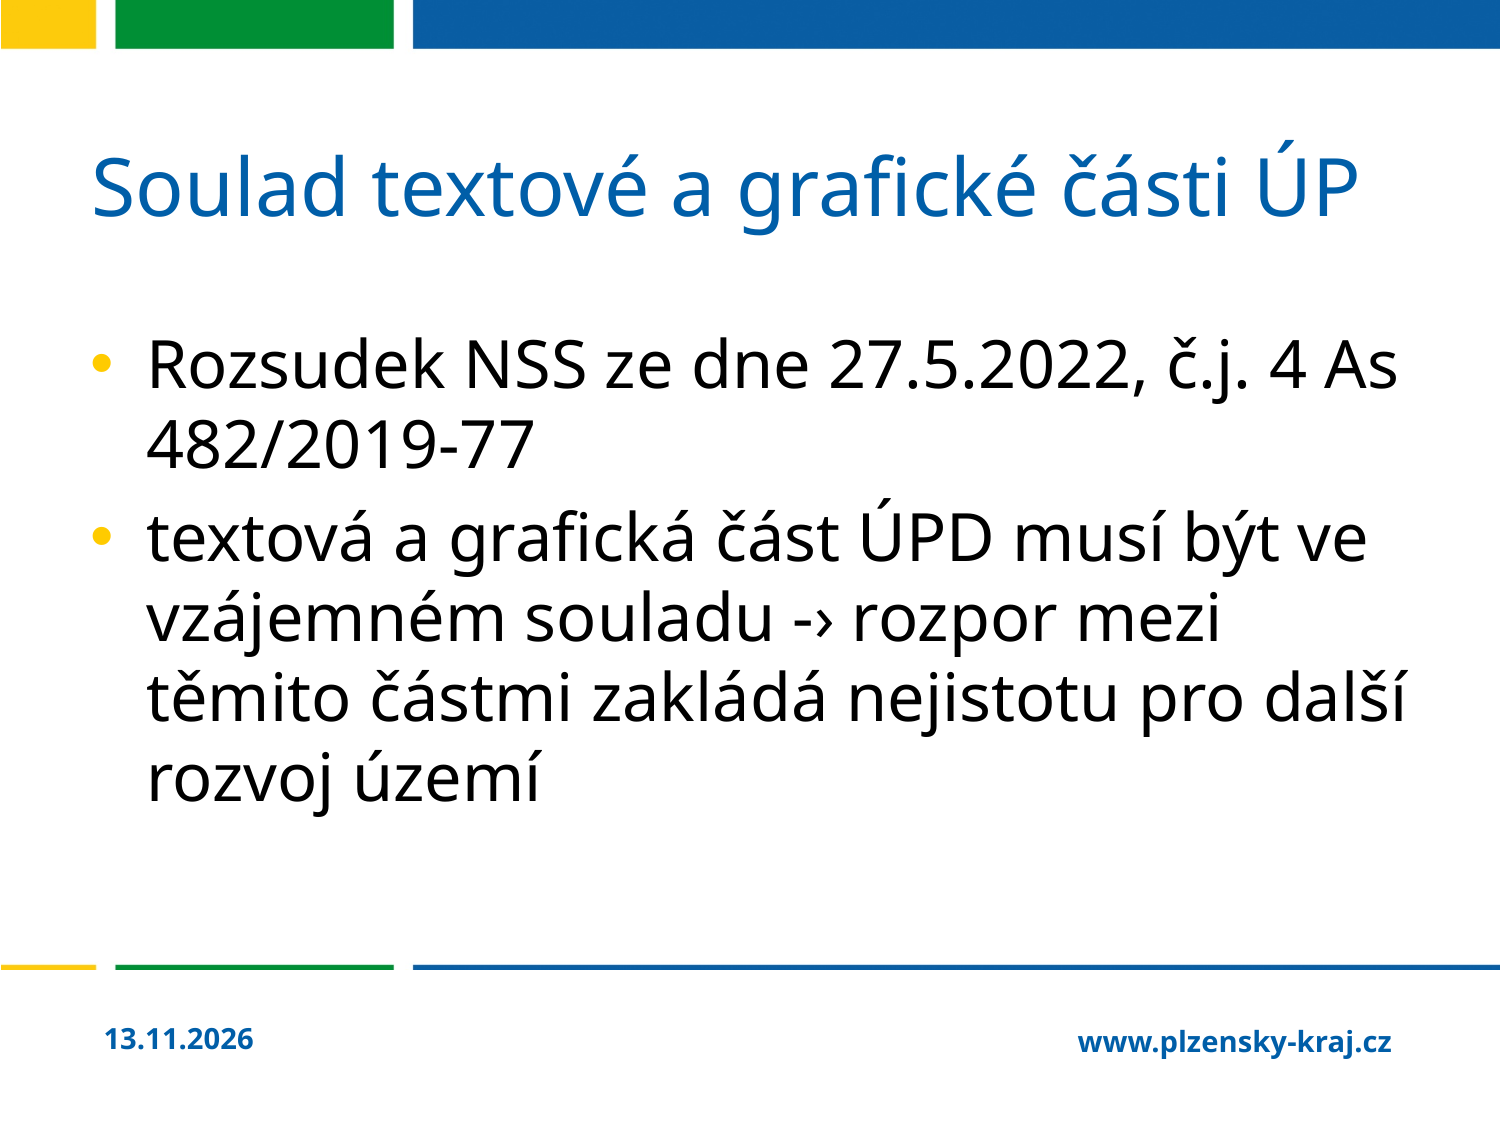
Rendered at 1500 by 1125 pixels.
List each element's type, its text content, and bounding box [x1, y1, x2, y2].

picture [1, 0, 1500, 970]
list Rozsudek NSS ze dne 27.5.2022, č.j. 4 As 482/2019-77 textová a grafická část ÚPD musí být ve vzájemném souladu -› rozpor mezi těmito částmi zakládá nejistotu pro další rozvoj území [75, 314, 1425, 953]
title Soulad textové a grafické části ÚP [76, 90, 1427, 278]
